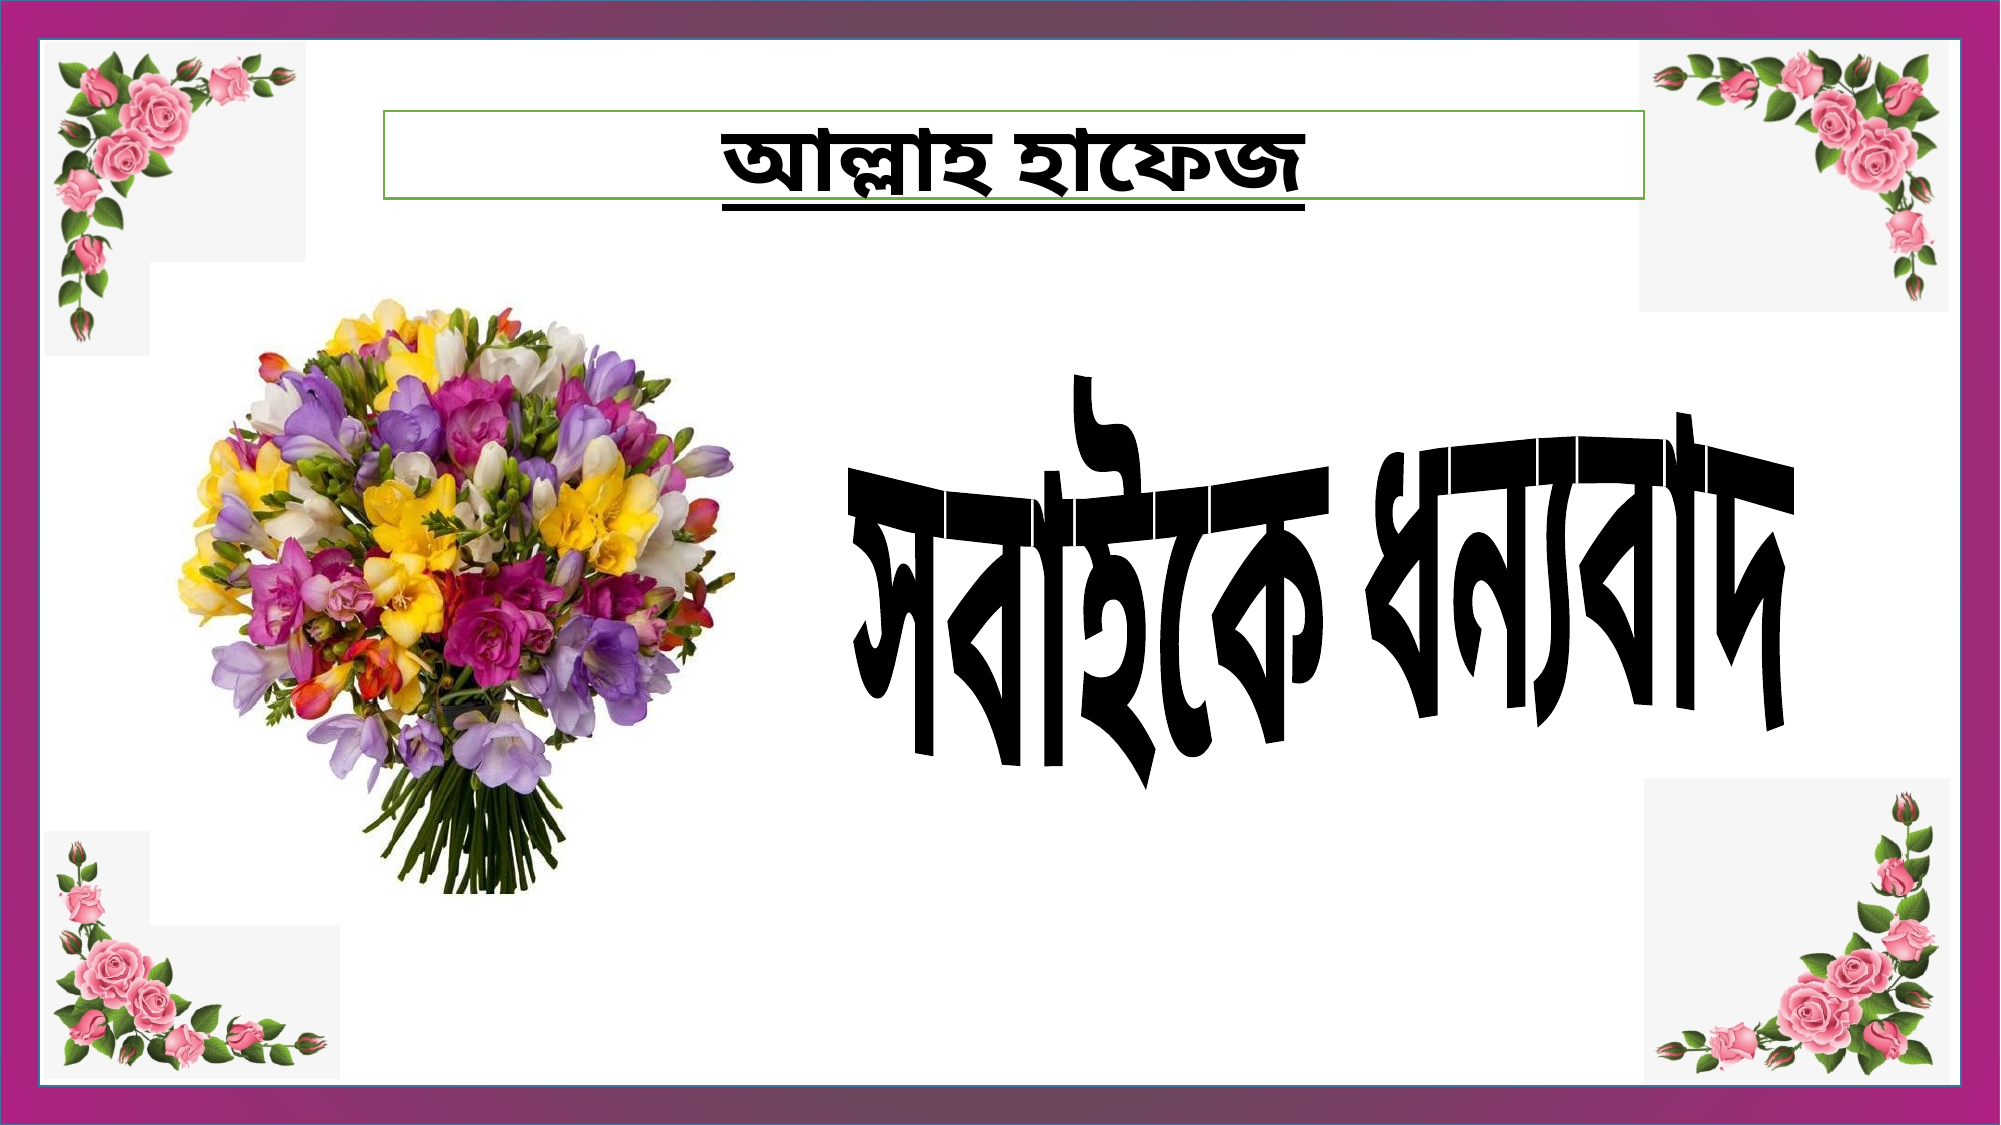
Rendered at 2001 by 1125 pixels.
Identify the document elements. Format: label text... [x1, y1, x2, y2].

picture [18, 42, 762, 1080]
picture [1644, 778, 1950, 1085]
text_box আল্লাহ হাফেজ [383, 110, 1639, 200]
picture [1639, 38, 1949, 312]
text_box [0, 0, 2000, 1125]
